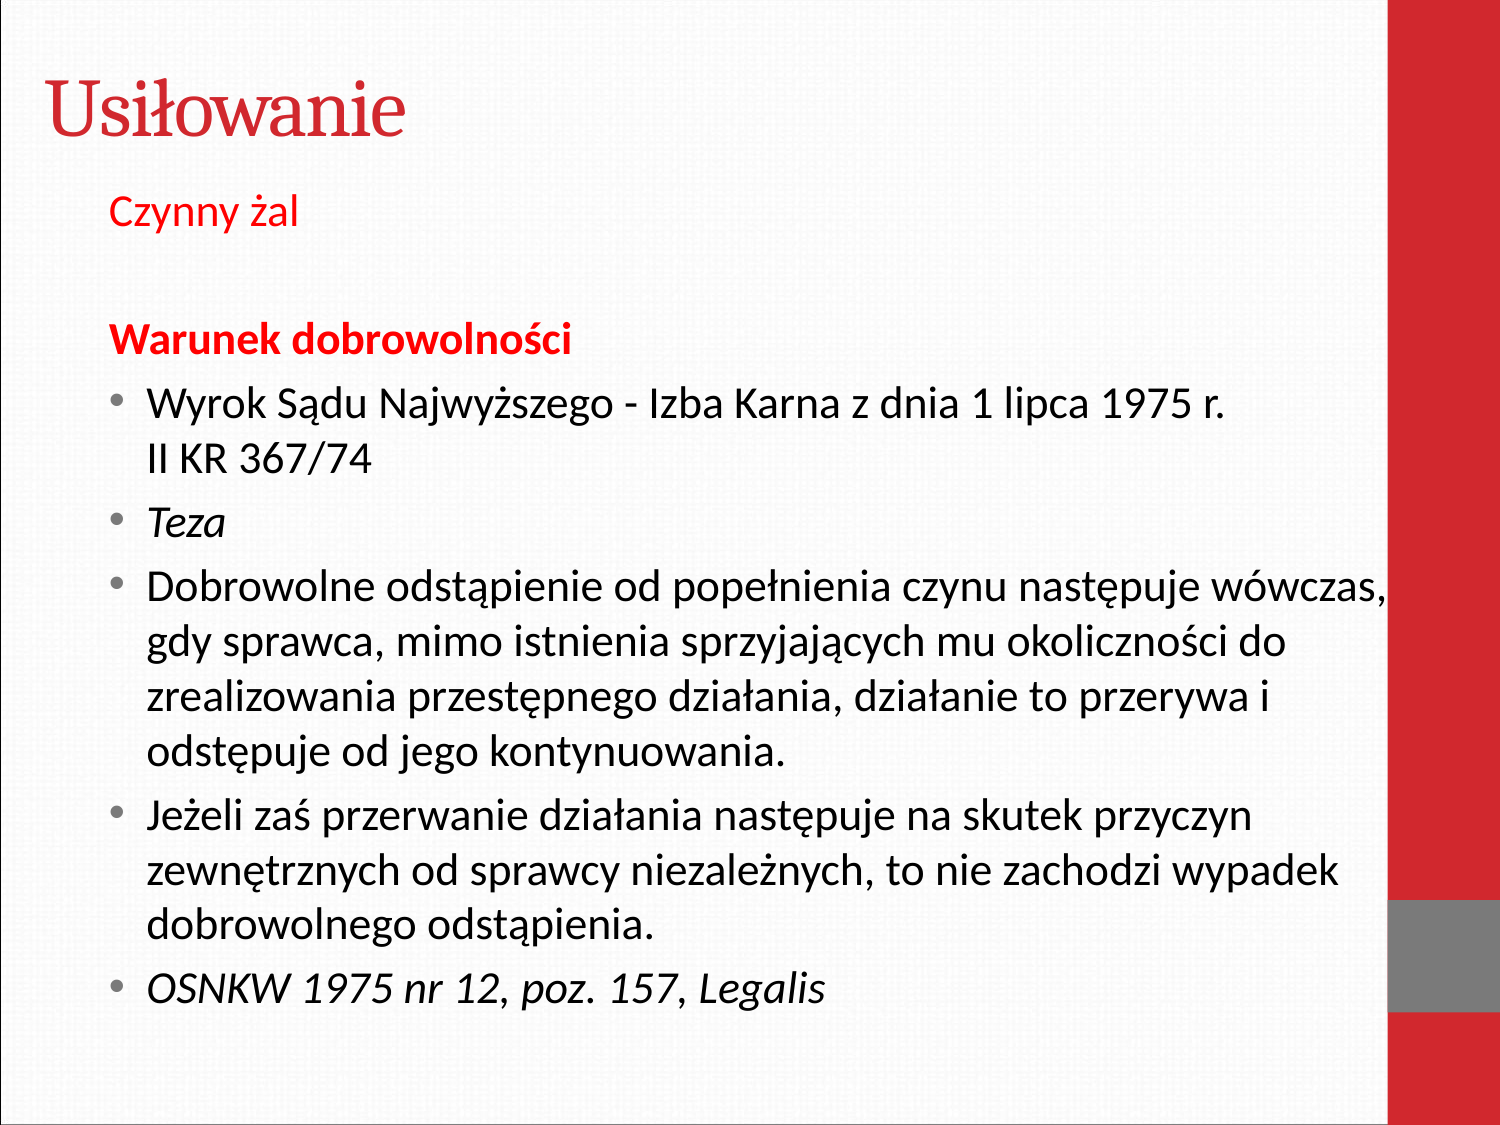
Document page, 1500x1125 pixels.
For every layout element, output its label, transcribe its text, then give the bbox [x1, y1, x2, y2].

title Usiłowanie [29, 8, 1376, 197]
list Czynny żal Warunek dobrowolności Wyrok Sądu Najwyższego - Izba Karna z dnia 1 lipca 1975 r. II KR 367/74 Teza Dobrowolne odstąpienie od popełnienia czynu następuje wówczas, gdy sprawca, mimo istnienia sprzyjających mu okoliczności do zrealizowania przestępnego działania, działanie to przerywa i odstępuje od jego kontynuowania. Jeżeli zaś przerwanie działania następuje na skutek przyczyn zewnętrznych od sprawcy niezależnych, to nie zachodzi wypadek dobrowolnego odstąpienia. OSNKW 1975 nr 12, poz. 157, Legalis [74, 172, 1412, 1071]
picture [0, 0, 1387, 1125]
